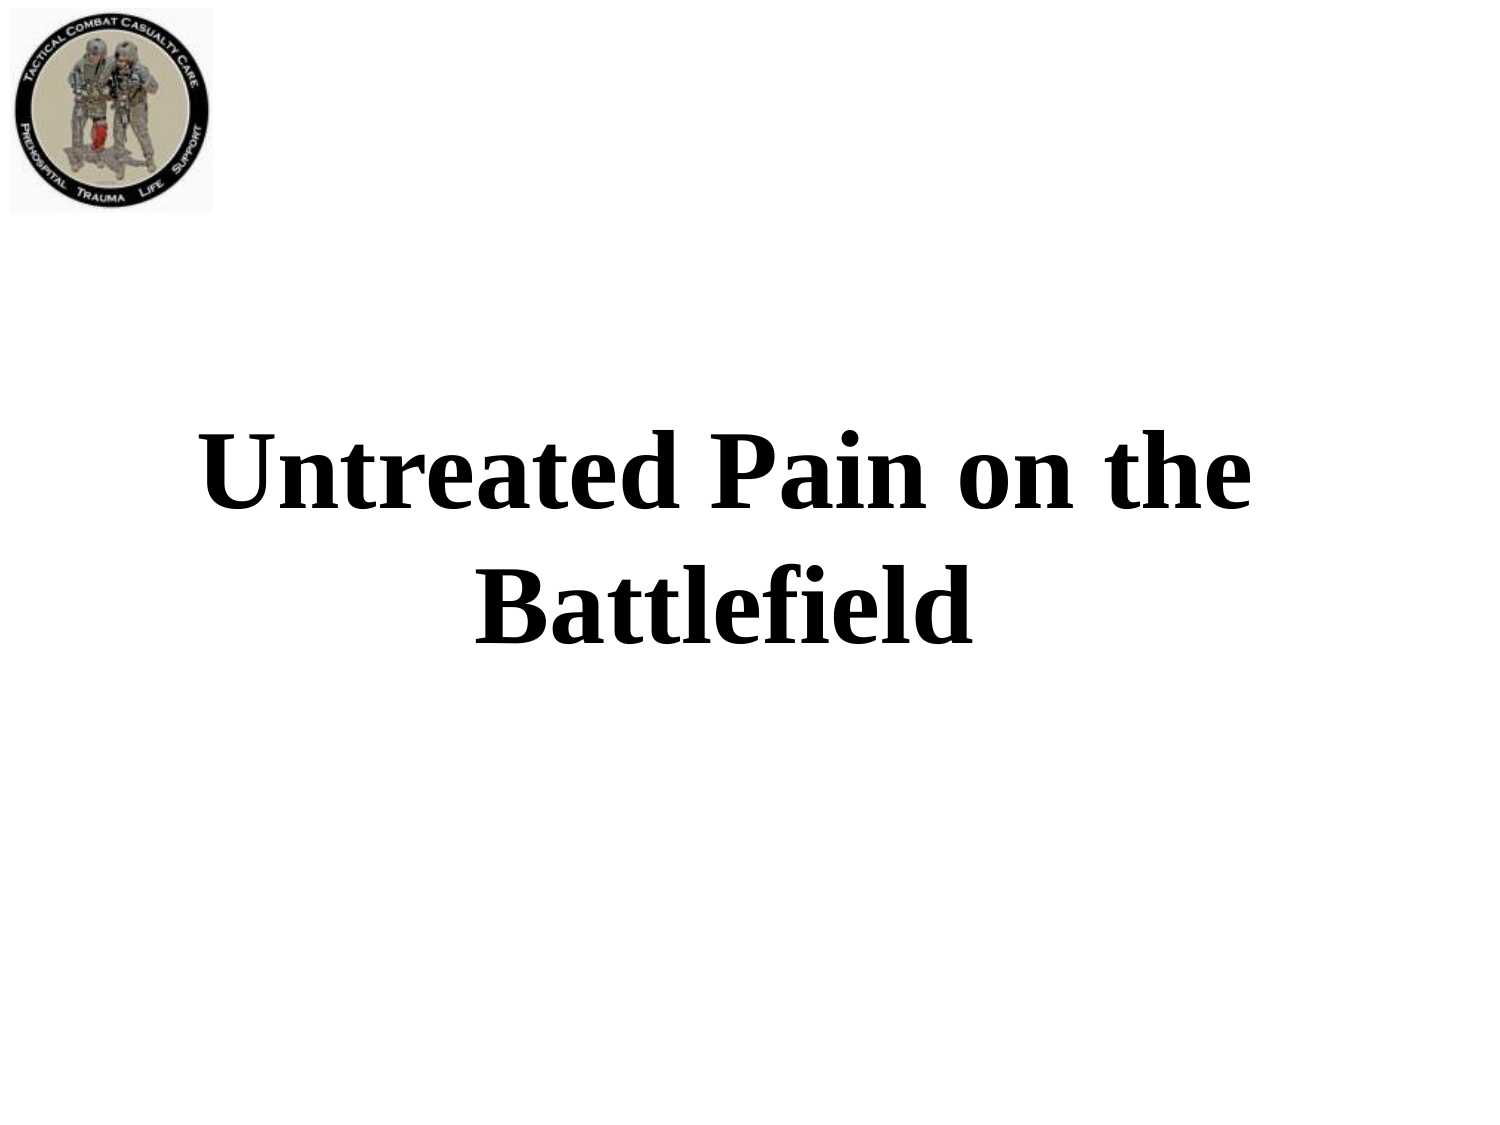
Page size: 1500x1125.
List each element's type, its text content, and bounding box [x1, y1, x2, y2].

picture [10, 8, 213, 213]
title Untreated Pain on the Battlefield [162, 437, 1288, 626]
